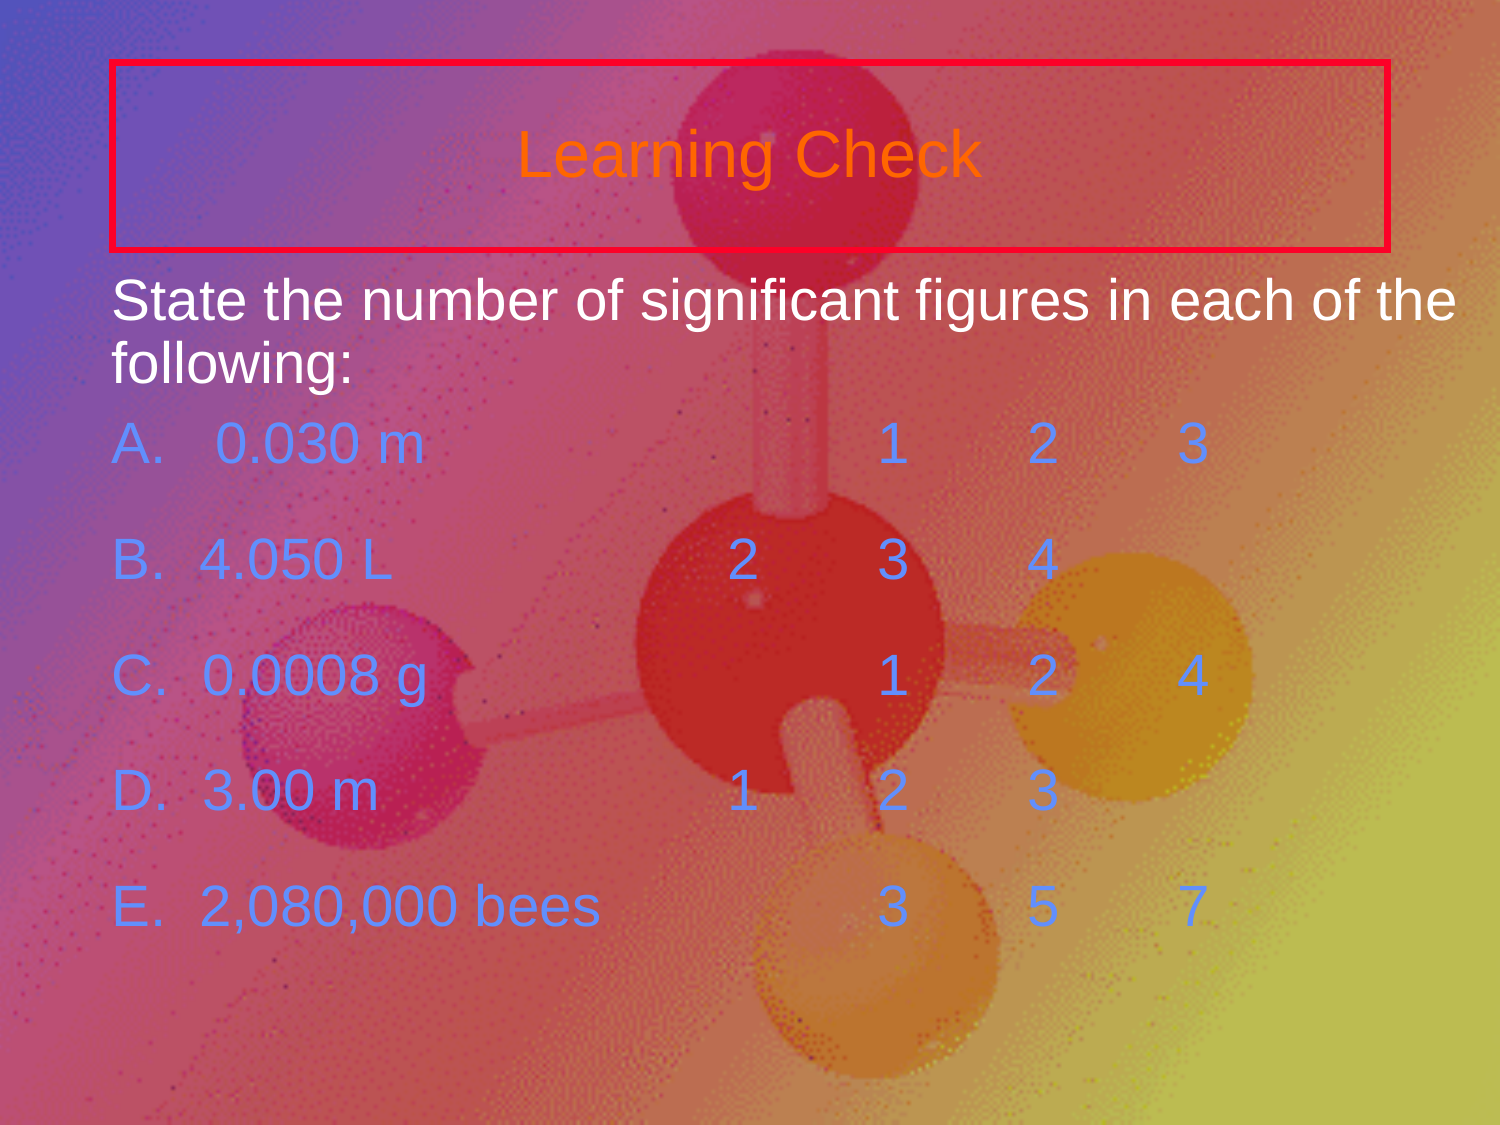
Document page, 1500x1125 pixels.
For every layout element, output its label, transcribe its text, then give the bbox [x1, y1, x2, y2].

picture [0, 0, 1500, 1125]
title Learning Check [112, 62, 1388, 250]
list State the number of significant figures in each of the following: A. 0.030 m 1 2 3 B. 4.050 L 2 3 4 C. 0.0008 g 1 2 4 D. 3.00 m 1 2 3 E. 2,080,000 bees 3 5 7 [50, 262, 1500, 1125]
